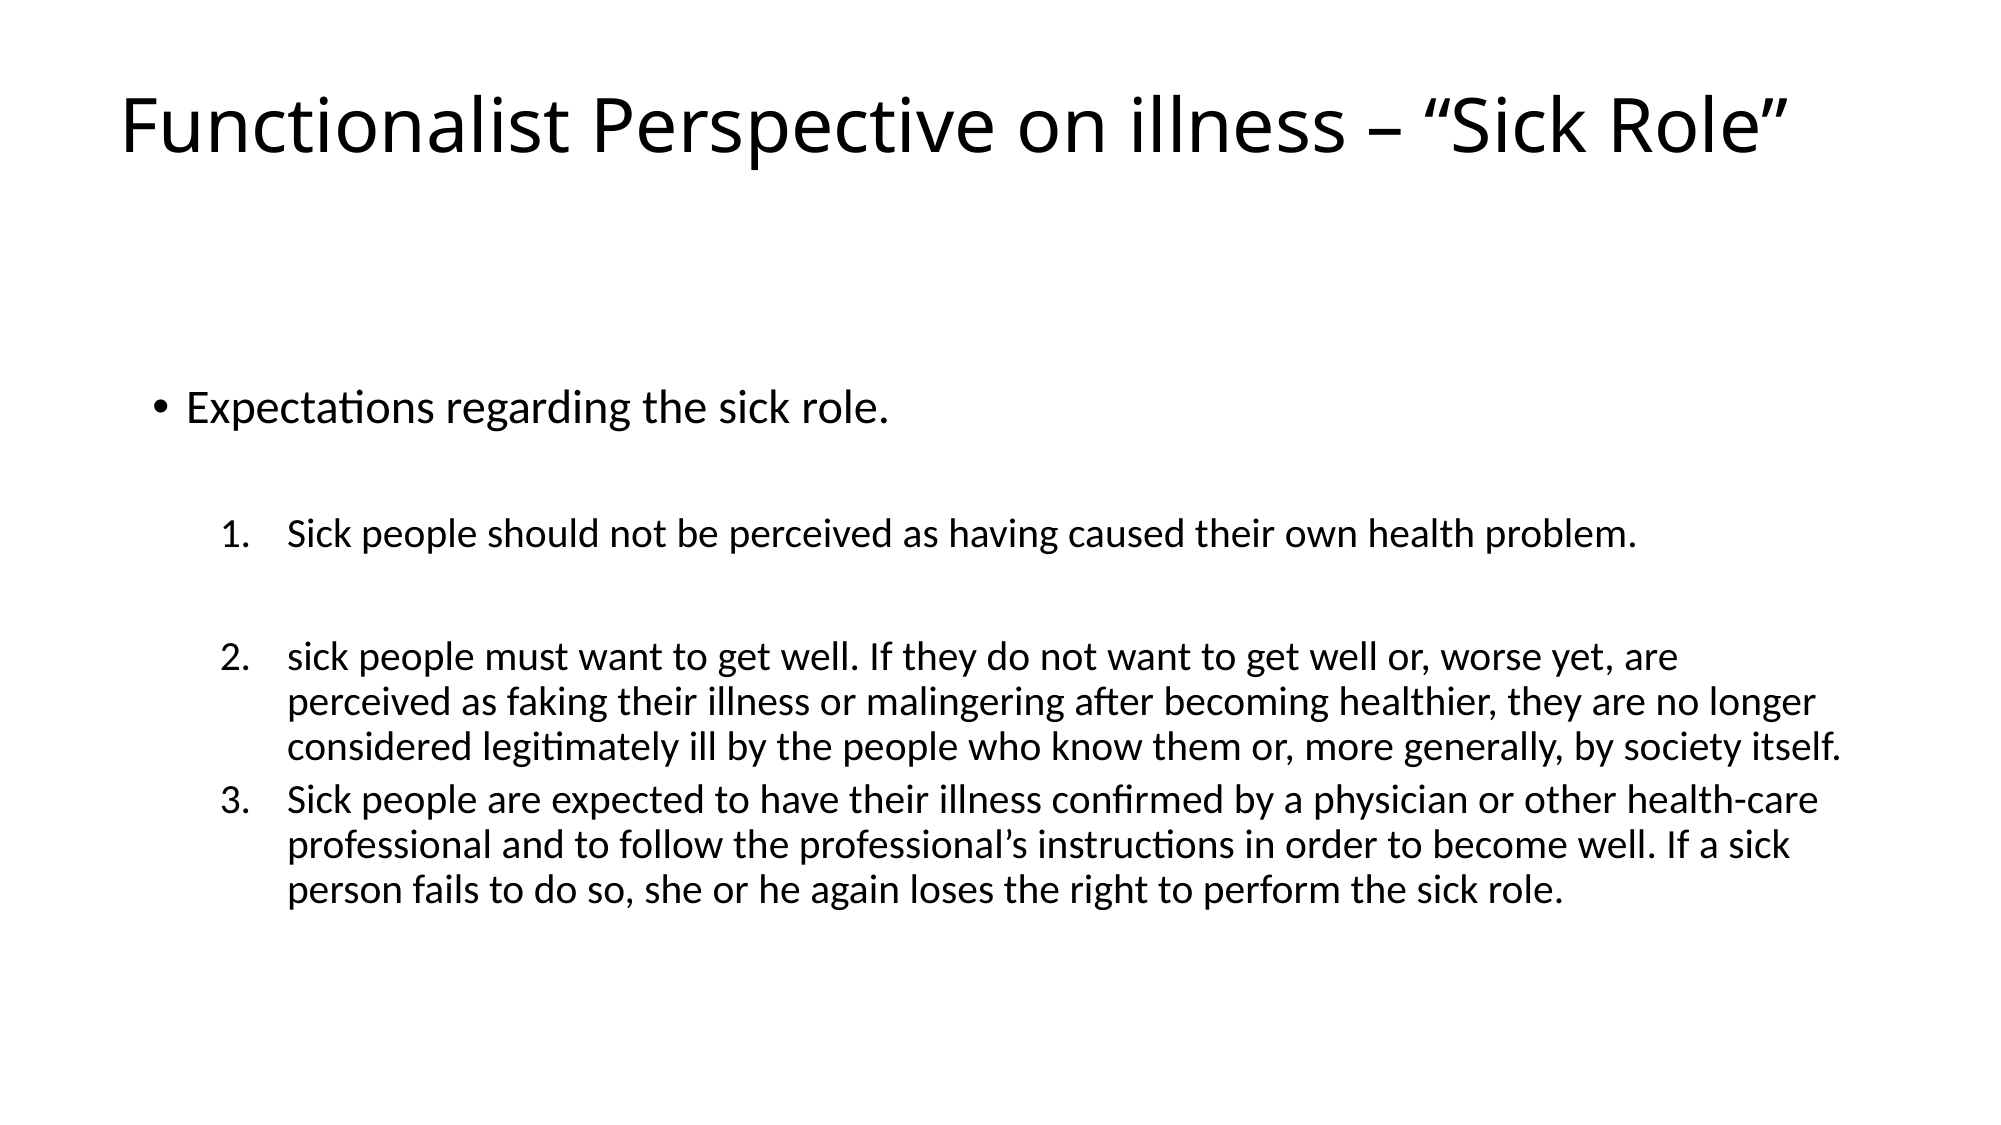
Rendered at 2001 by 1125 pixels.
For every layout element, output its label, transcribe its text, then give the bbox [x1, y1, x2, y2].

title Functionalist Perspective on illness – “Sick Role” [104, 59, 1895, 278]
list Expectations regarding the sick role. Sick people should not be perceived as having caused their own health problem. sick people must want to get well. If they do not want to get well or, worse yet, are perceived as faking their illness or malingering after becoming healthier, they are no longer considered legitimately ill by the people who know them or, more generally, by society itself. Sick people are expected to have their illness confirmed by a physician or other health-care professional and to follow the professional’s instructions in order to become well. If a sick person fails to do so, she or he again loses the right to perform the sick role. [137, 299, 1863, 1014]
